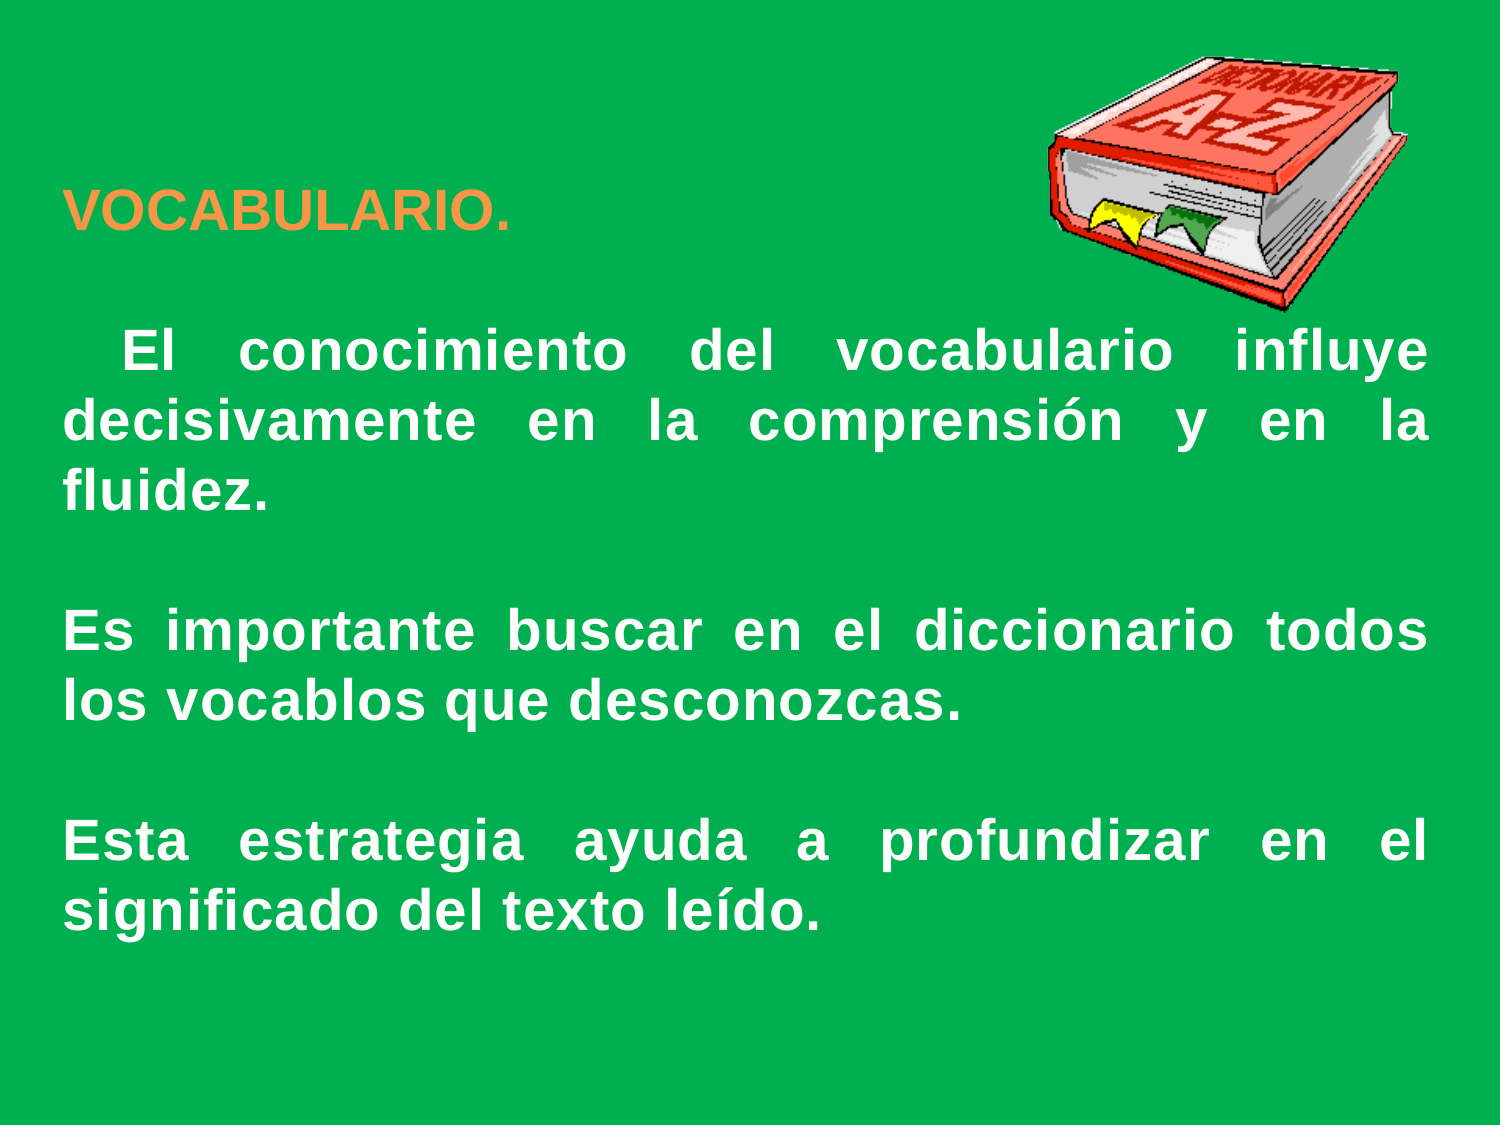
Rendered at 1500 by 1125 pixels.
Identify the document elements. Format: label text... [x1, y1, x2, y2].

picture [1045, 54, 1412, 313]
text_box VOCABULARIO. El conocimiento del vocabulario influye decisivamente en la comprensión y en la fluidez. Es importante buscar en el diccionario todos los vocablos que desconozcas. Esta estrategia ayuda a profundizar en el significado del texto leído. [47, 164, 1447, 950]
